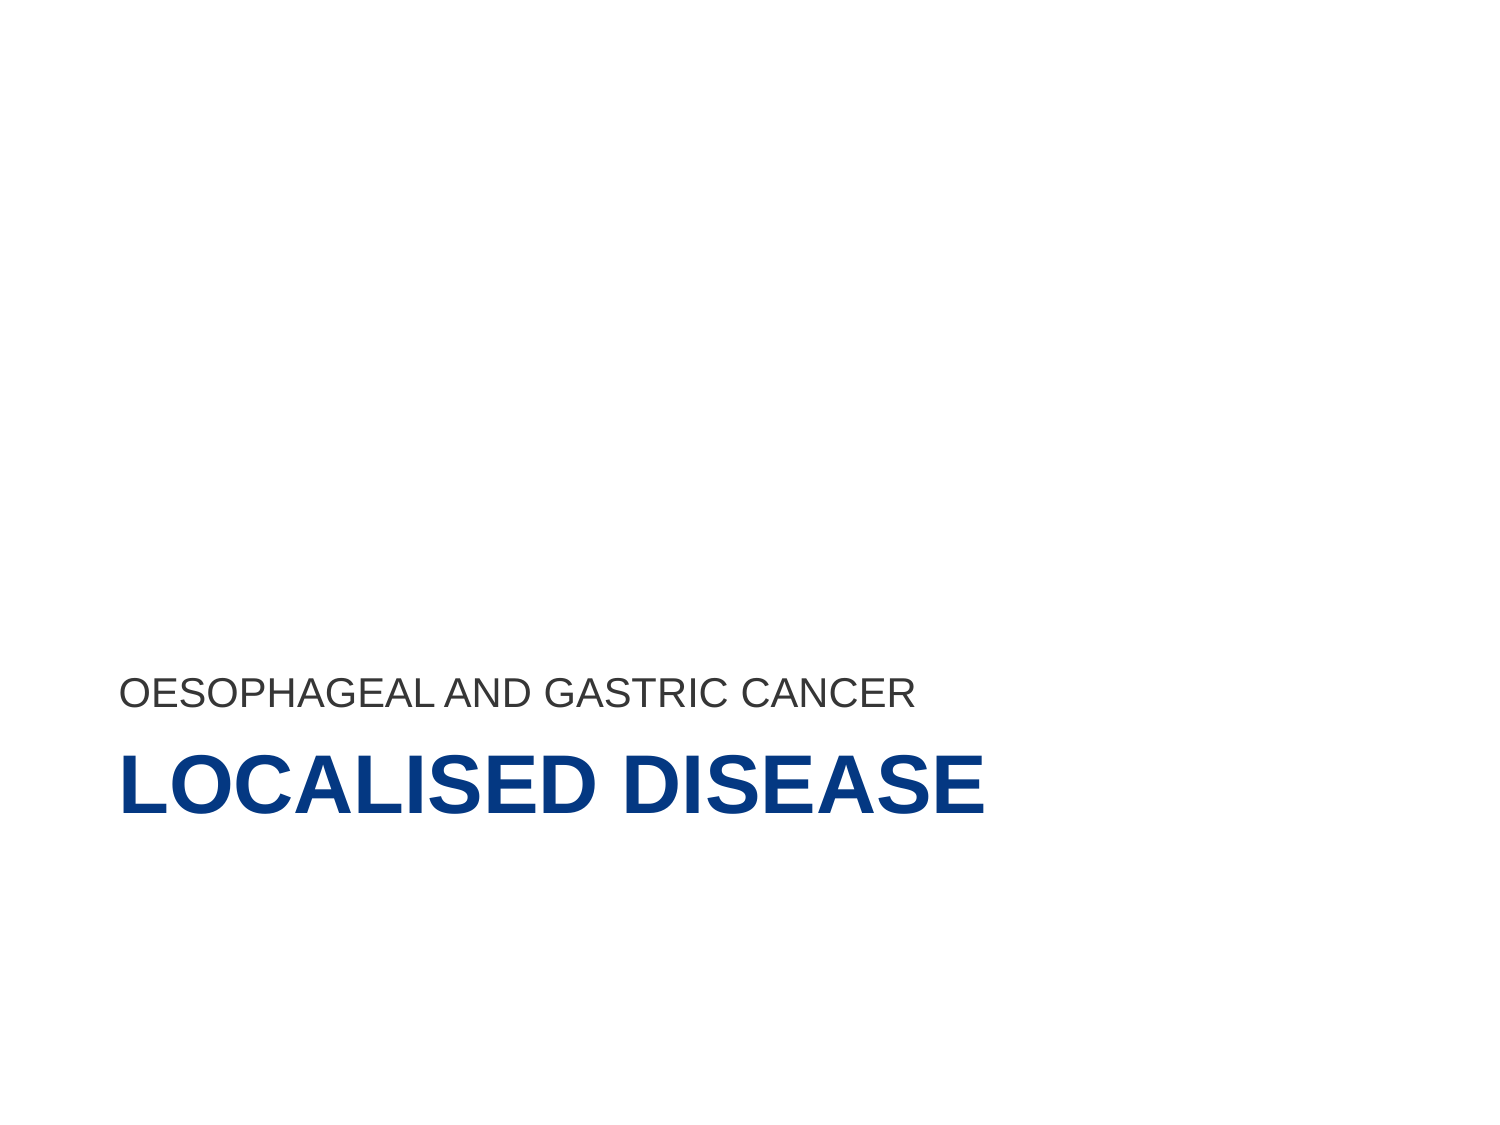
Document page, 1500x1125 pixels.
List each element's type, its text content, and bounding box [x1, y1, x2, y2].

title Localised disease [118, 723, 1394, 947]
list OESOPHAGEAL AND GASTRIC CANCER [118, 476, 1394, 723]
